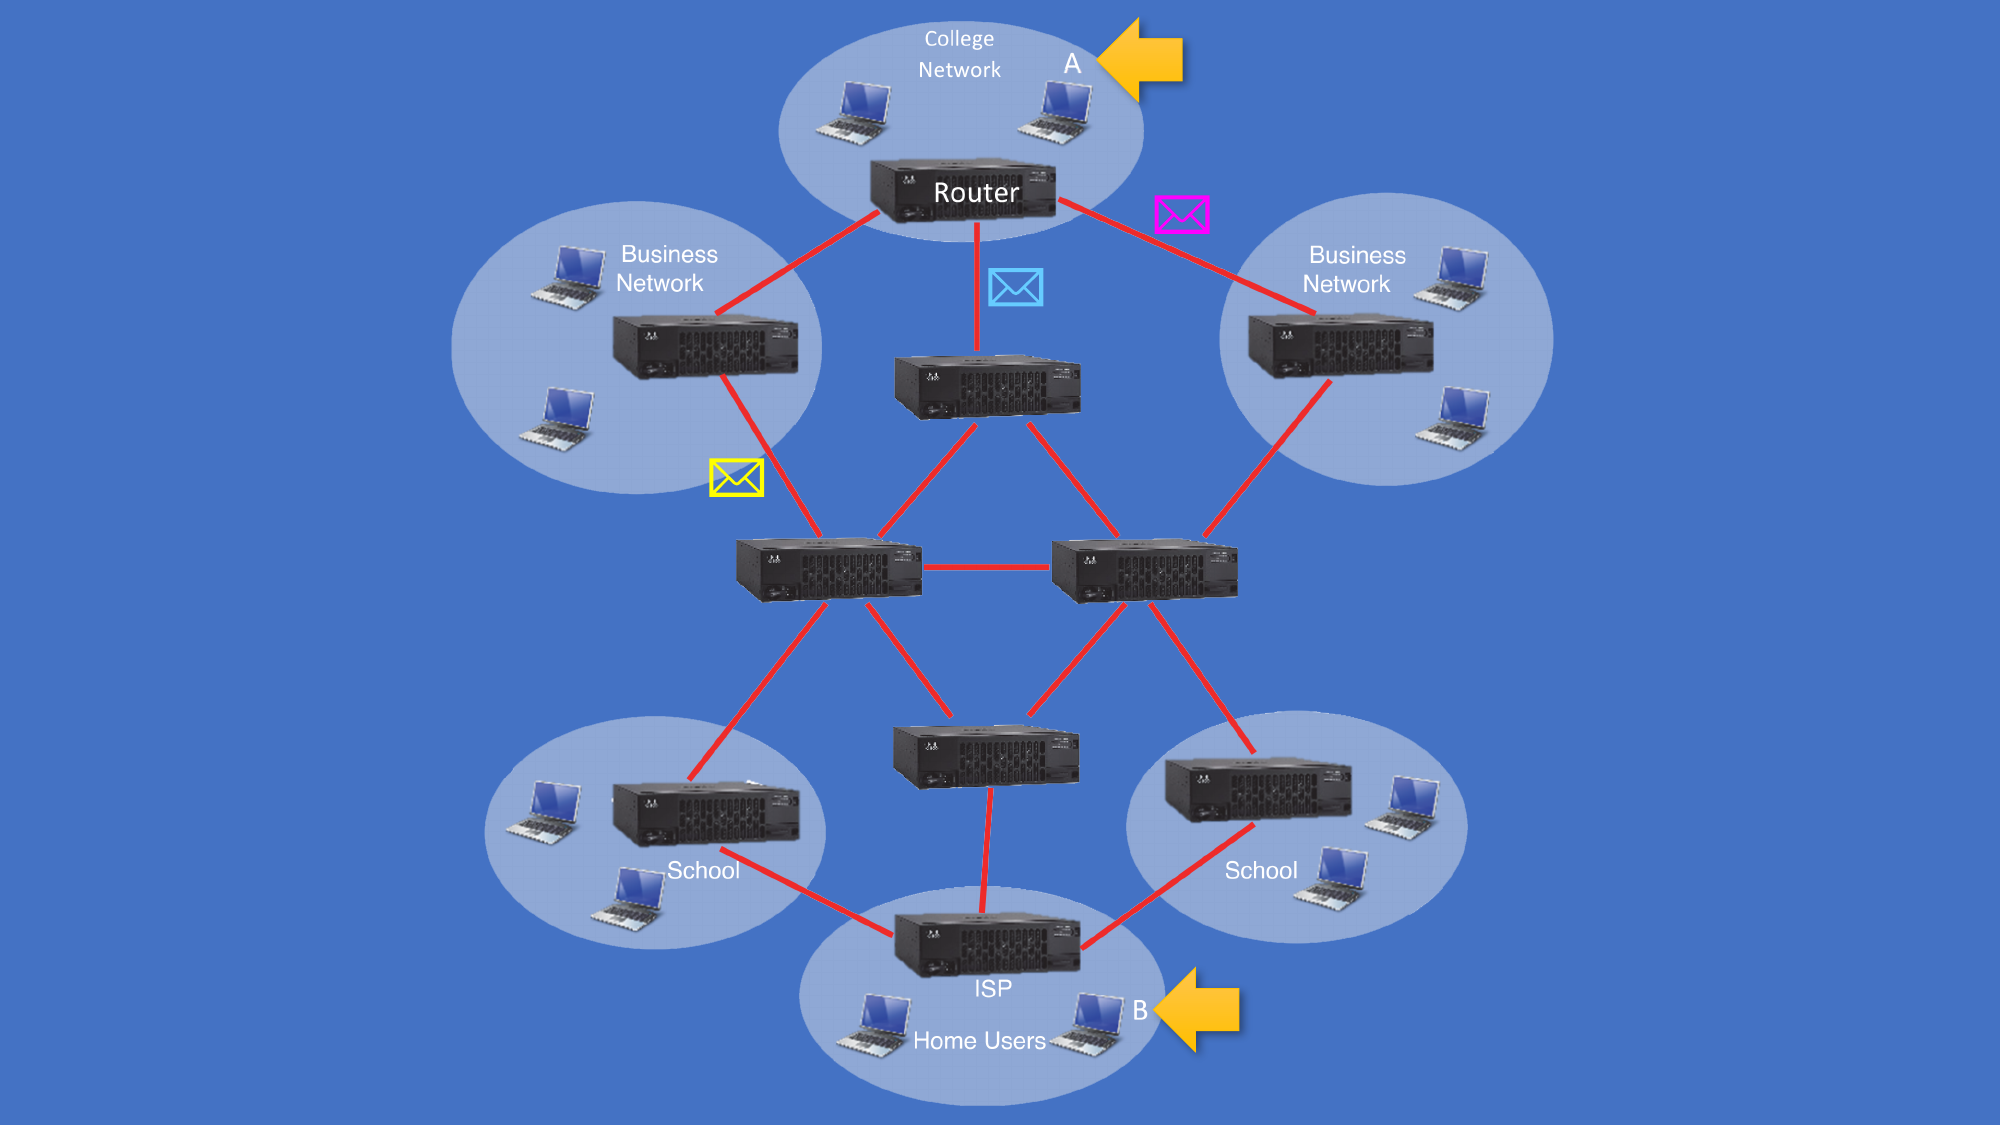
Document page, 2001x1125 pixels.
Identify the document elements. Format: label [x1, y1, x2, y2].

picture [405, 0, 1595, 1125]
